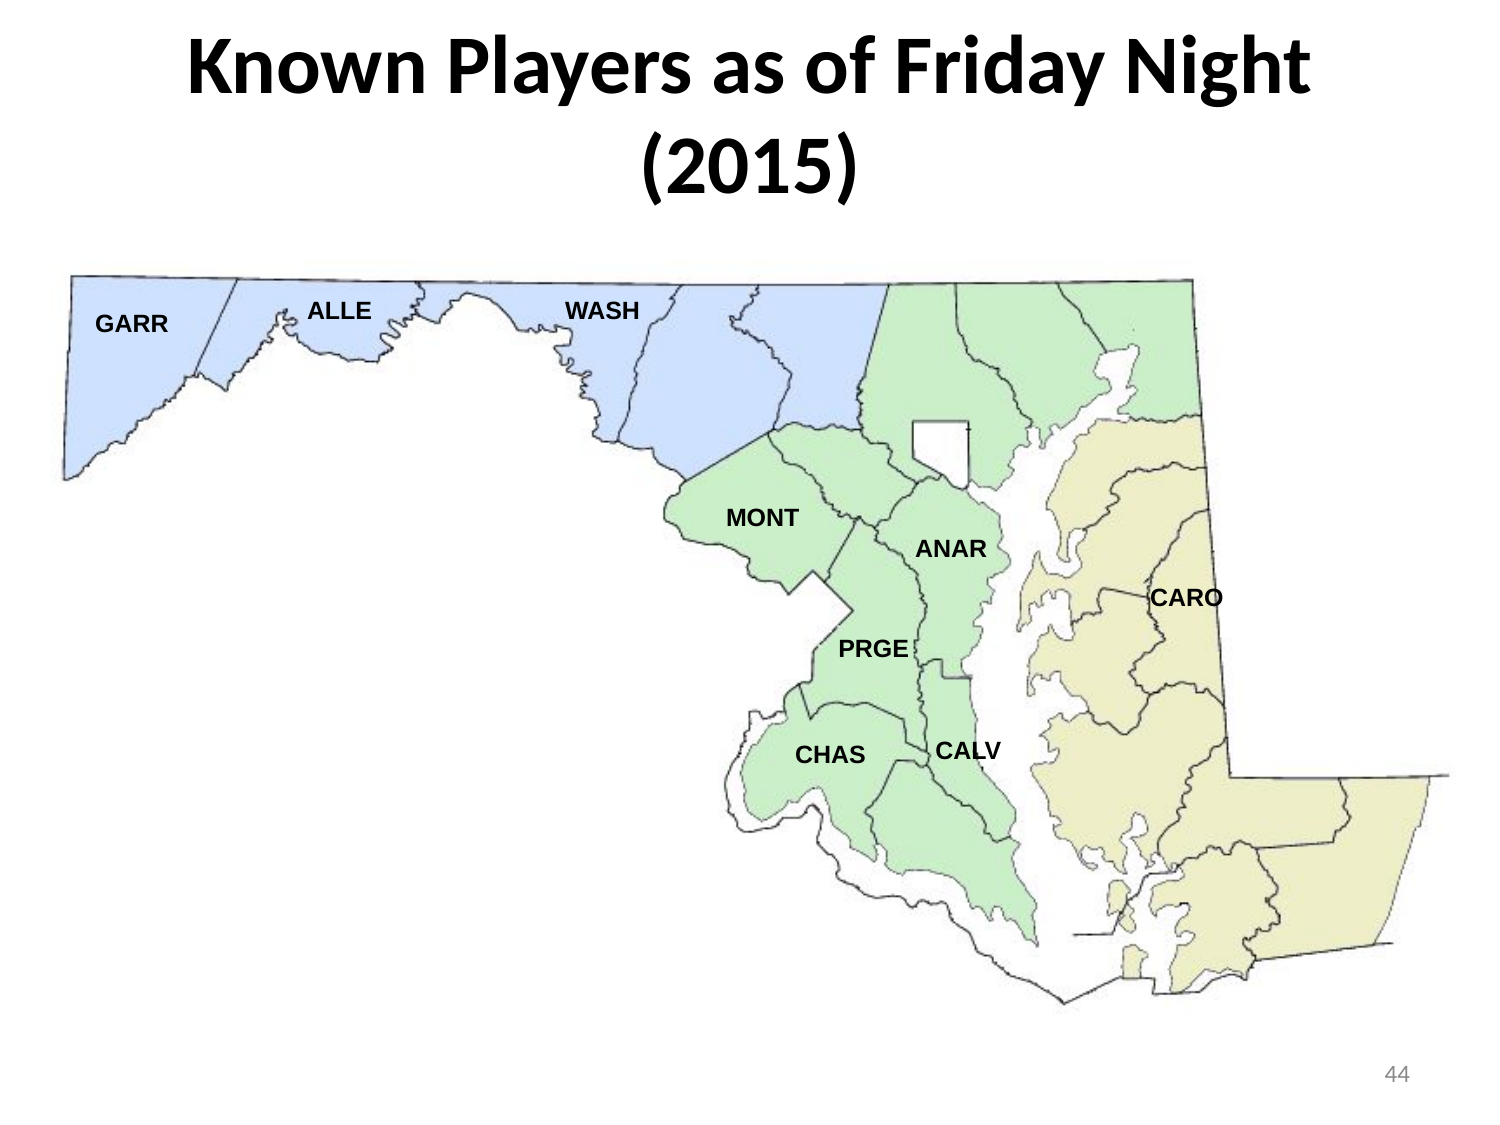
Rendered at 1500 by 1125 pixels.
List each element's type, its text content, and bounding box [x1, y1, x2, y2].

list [0, 206, 1500, 1063]
slide_number 44 [1074, 1072, 1425, 1103]
title Known Players as of Friday Night (2015) [74, 44, 1426, 176]
